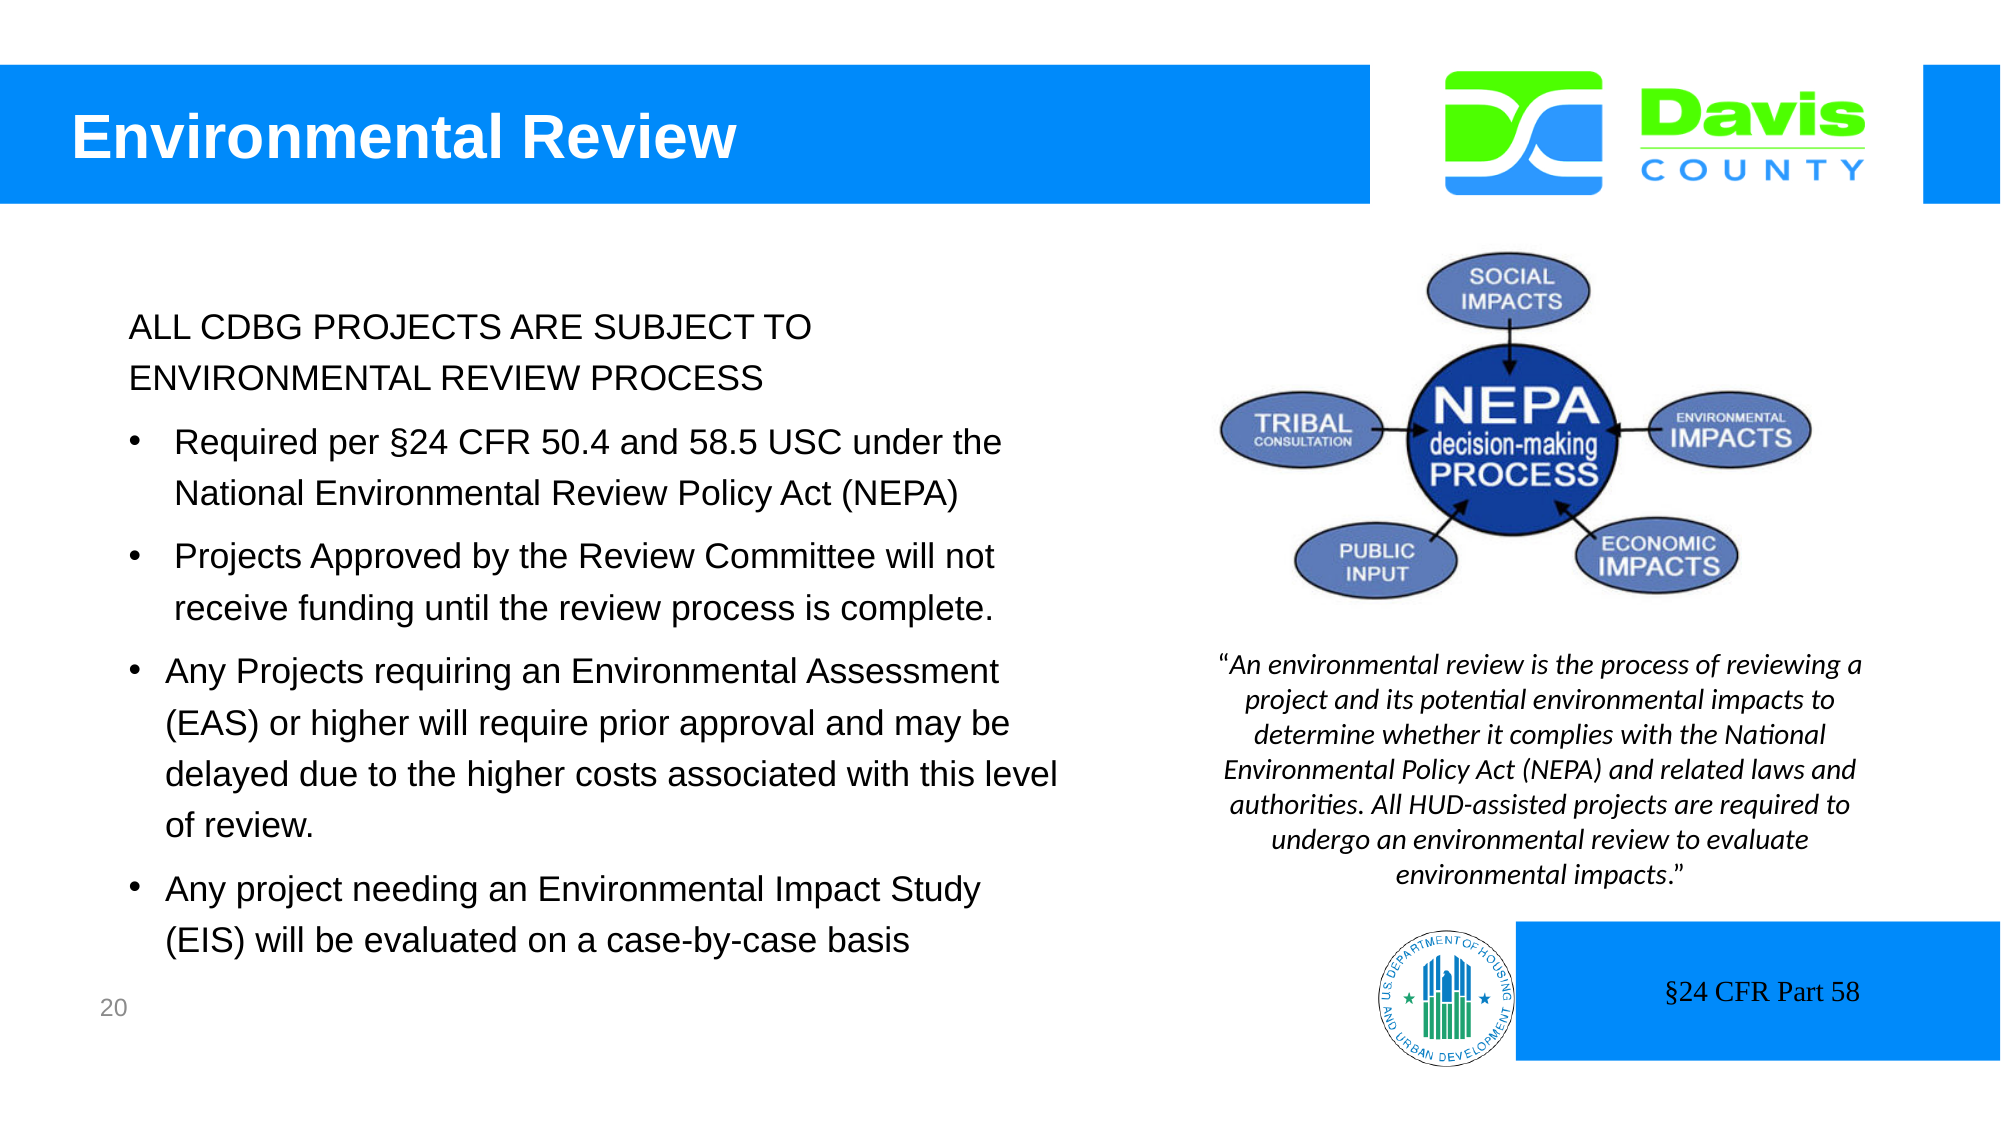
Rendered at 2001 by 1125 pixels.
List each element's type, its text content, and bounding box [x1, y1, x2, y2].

footer §24 CFR Part 58 [1624, 959, 1901, 1020]
slide_number 20 [56, 976, 144, 1037]
text_box “An environmental review is the process of reviewing a project and its potential environmental impacts to determine whether it complies with the National Environmental Policy Act (NEPA) and related laws and authorities. All HUD-assisted projects are required to undergo an environmental review to evaluate environmental impacts.” [1192, 637, 1889, 943]
title Environmental Review [56, 84, 1069, 193]
list ALL CDBG PROJECTS ARE SUBJECT TO ENVIRONMENTAL REVIEW PROCESS Required per §24 CFR 50.4 and 58.5 USC under the National Environmental Review Policy Act (NEPA) Projects Approved by the Review Committee will not receive funding until the review process is complete. Any Projects requiring an Environmental Assessment (EAS) or higher will require prior approval and may be delayed due to the higher costs associated with this level of review. Any project needing an Environmental Impact Study (EIS) will be evaluated on a case-by-case basis [113, 287, 1083, 989]
picture [0, 0, 2001, 1125]
